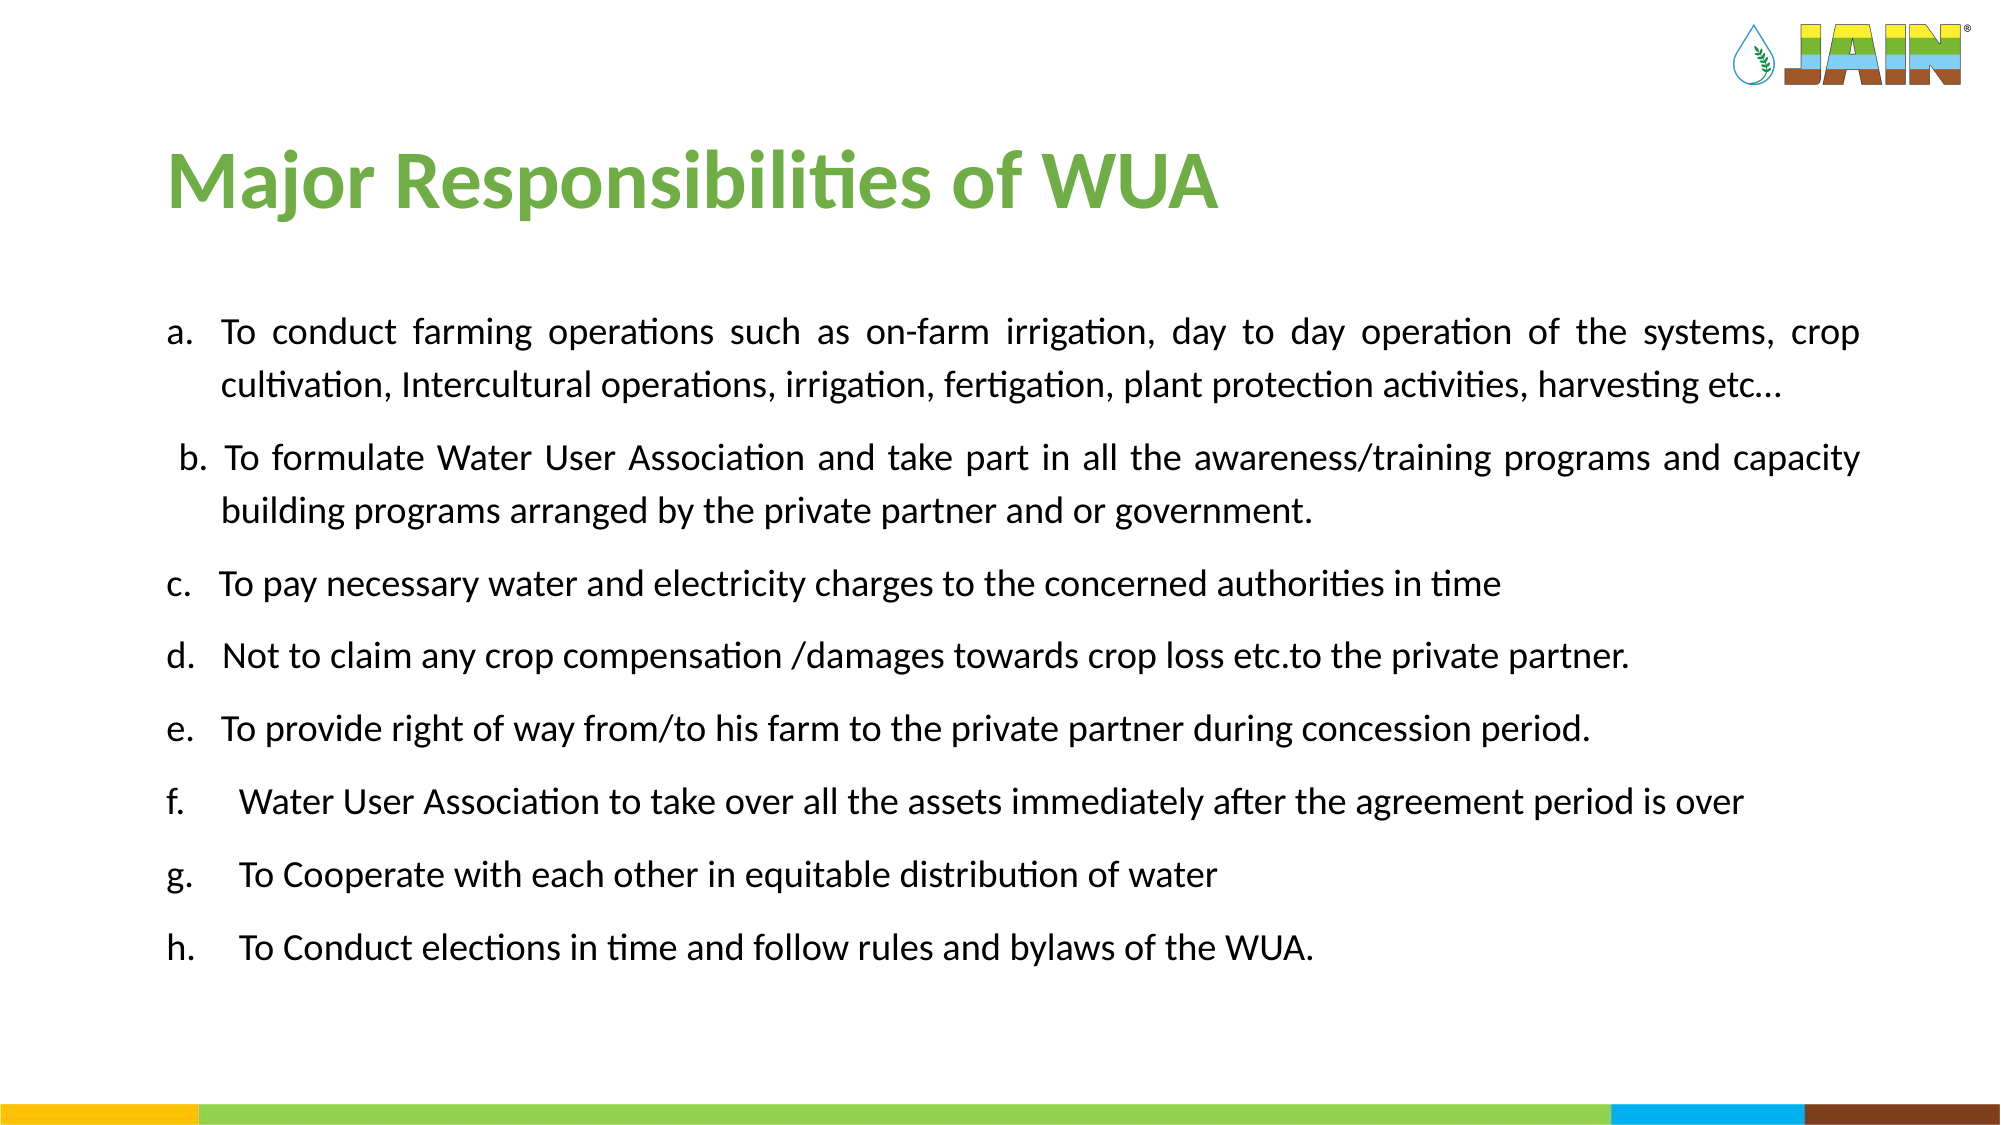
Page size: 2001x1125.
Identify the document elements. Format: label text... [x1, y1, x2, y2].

title Major Responsibilities of WUA [151, 123, 1877, 241]
picture [1803, 1104, 2000, 1125]
picture [1733, 71, 1746, 85]
picture [1733, 24, 1971, 85]
list a. To conduct farming operations such as on-farm irrigation, day to day operation of the systems, crop cultivation, Intercultural operations, irrigation, fertigation, plant protection activities, harvesting etc… b. To formulate Water User Association and take part in all the awareness/training programs and capacity building programs arranged by the private partner and or government. c. To pay necessary water and electricity charges to the concerned authorities in time d. Not to claim any crop compensation /damages towards crop loss etc.to the private partner. e. To provide right of way from/to his farm to the private partner during concession period. Water User Association to take over all the assets immediately after the agreement period is over To Cooperate with each other in equitable distribution of water To Conduct elections in time and follow rules and bylaws of the WUA. [151, 292, 1877, 983]
picture [0, 1104, 1612, 1125]
